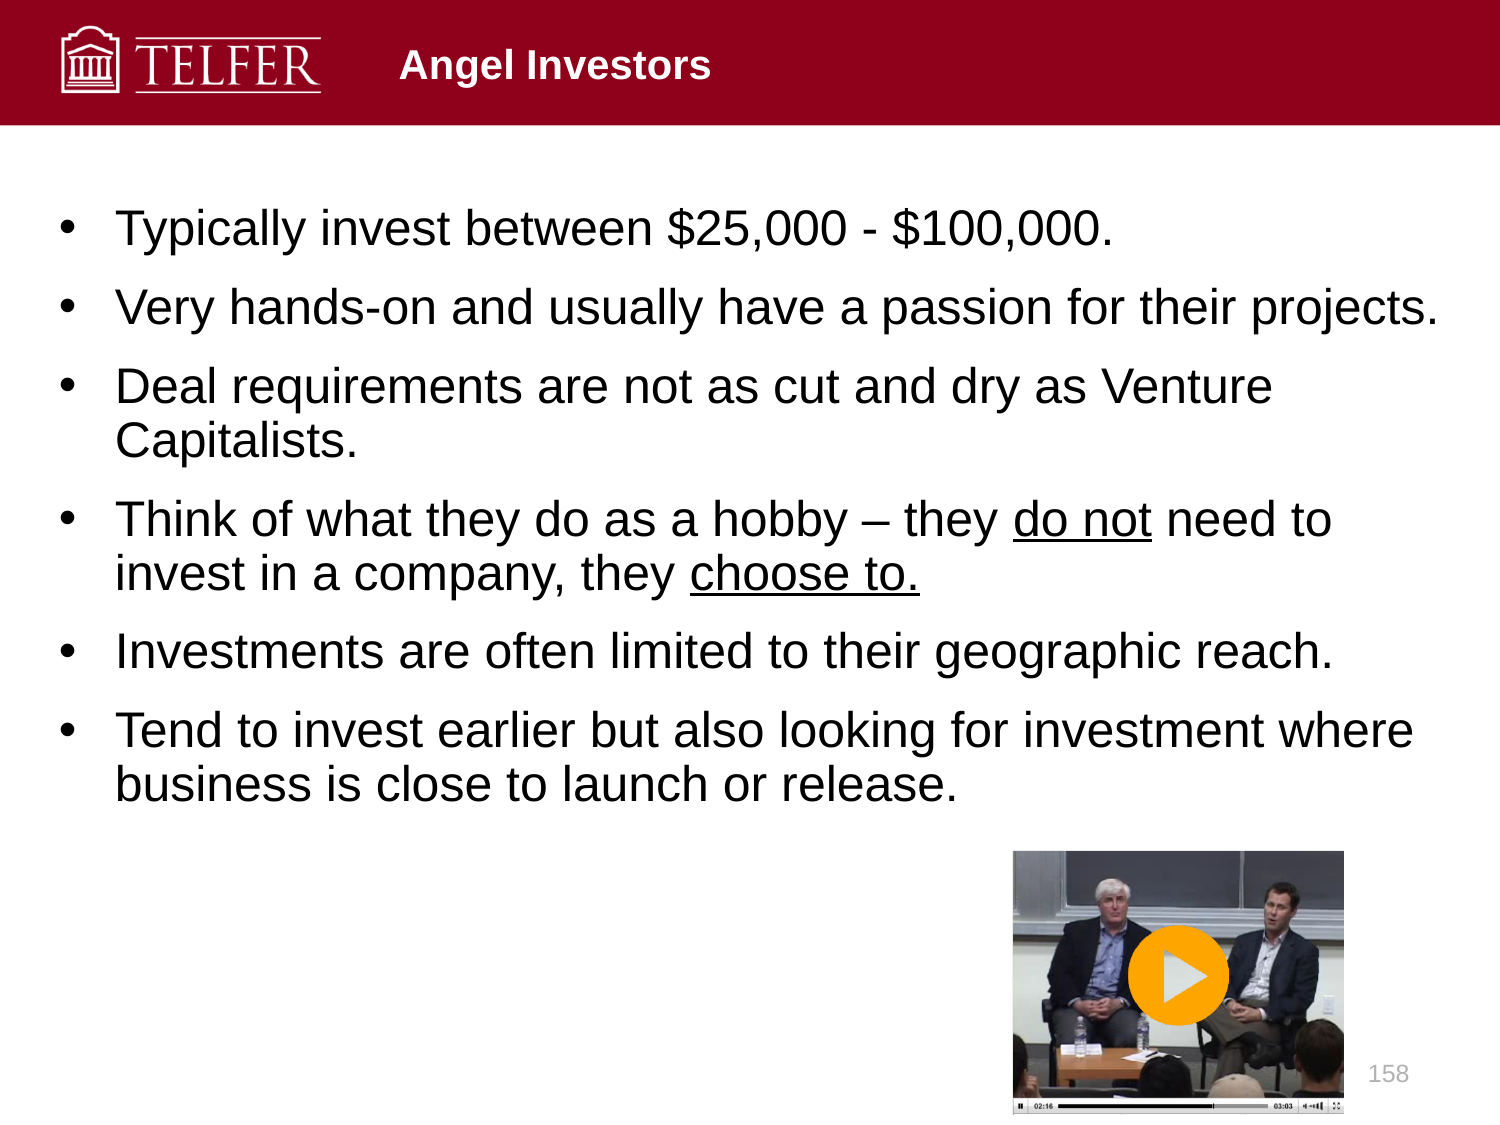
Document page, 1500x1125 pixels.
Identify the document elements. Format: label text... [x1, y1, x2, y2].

picture [41, 9, 337, 108]
title Angel Investors [383, 0, 1500, 126]
list Typically invest between $25,000 - $100,000. Very hands-on and usually have a passion for their projects. Deal requirements are not as cut and dry as Venture Capitalists. Think of what they do as a hobby – they do not need to invest in a company, they choose to. Investments are often limited to their geographic reach. Tend to invest earlier but also looking for investment where business is close to launch or release. [43, 194, 1468, 985]
picture [1012, 850, 1345, 1115]
slide_number 158 [1348, 1042, 1425, 1103]
